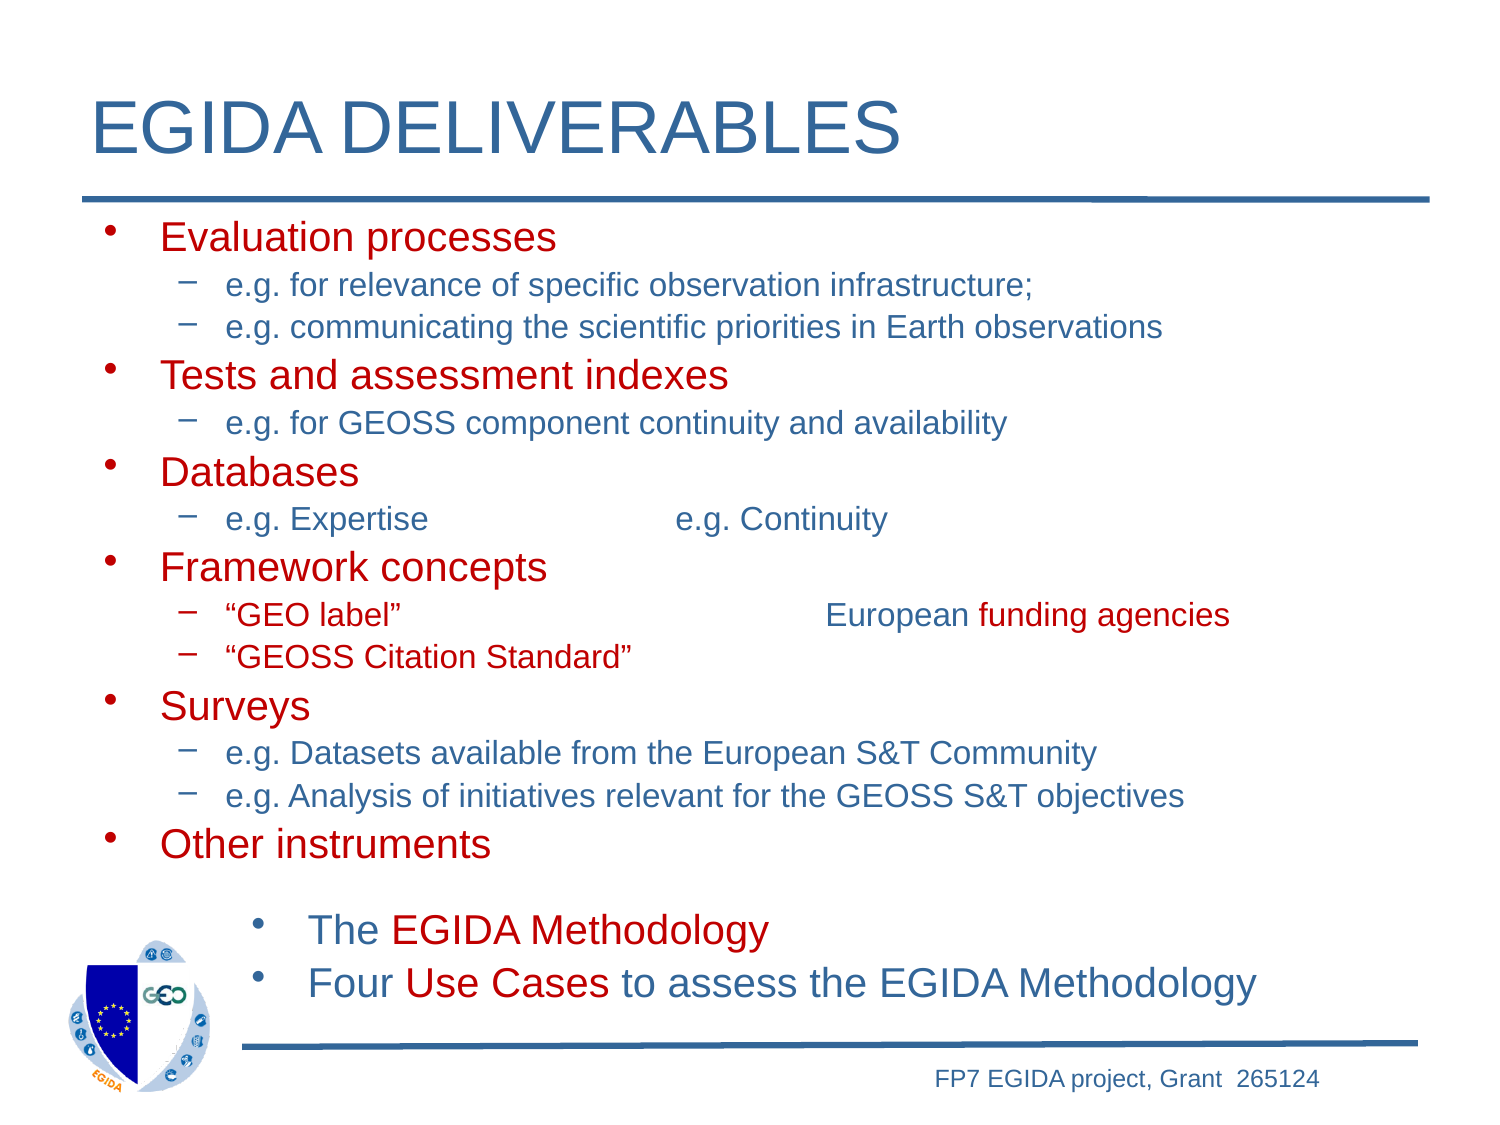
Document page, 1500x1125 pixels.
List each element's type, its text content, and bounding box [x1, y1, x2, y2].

picture [64, 940, 210, 1101]
title EGIDA DELIVERABLES [74, 70, 1426, 177]
list Evaluation processes e.g. for relevance of specific observation infrastructure; e.g. communicating the scientific priorities in Earth observations Tests and assessment indexes e.g. for GEOSS component continuity and availability Databases e.g. Expertise e.g. Continuity Framework concepts “GEO label” European funding agencies “GEOSS Citation Standard” Surveys e.g. Datasets available from the European S&T Community e.g. Analysis of initiatives relevant for the GEOSS S&T objectives Other instruments The EGIDA Methodology Four Use Cases to assess the EGIDA Methodology [88, 207, 1459, 1083]
